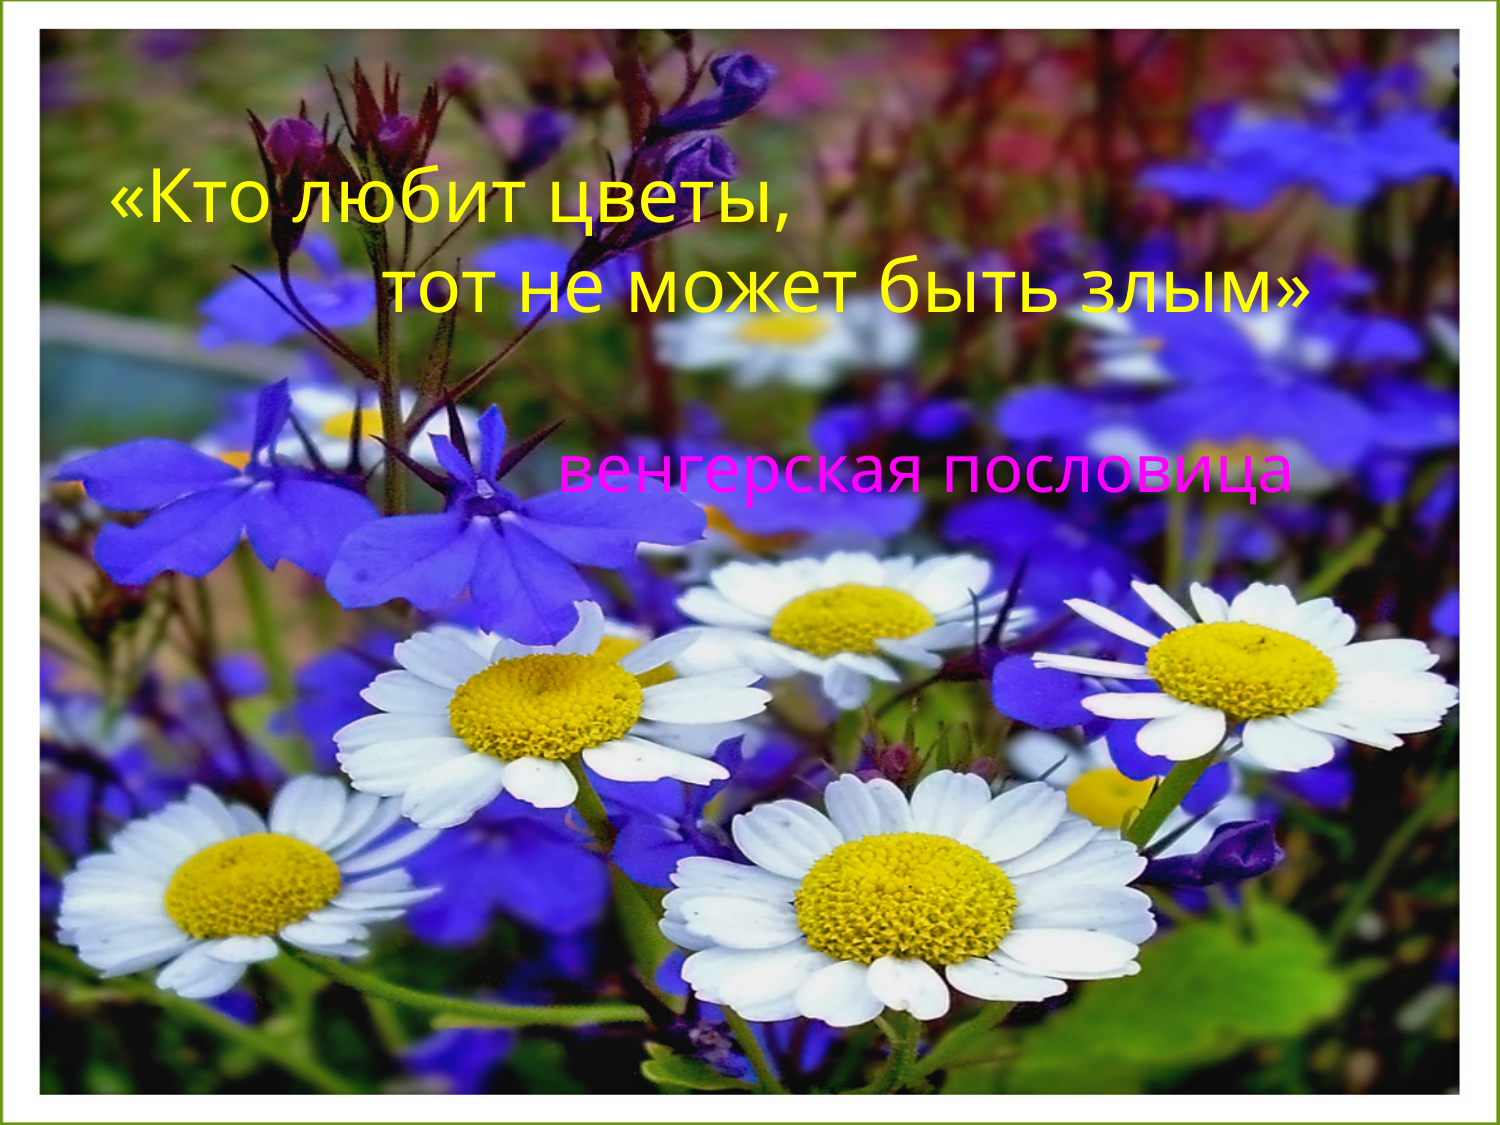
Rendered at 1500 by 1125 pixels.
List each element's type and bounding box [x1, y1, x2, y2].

list [0, 0, 1500, 1125]
